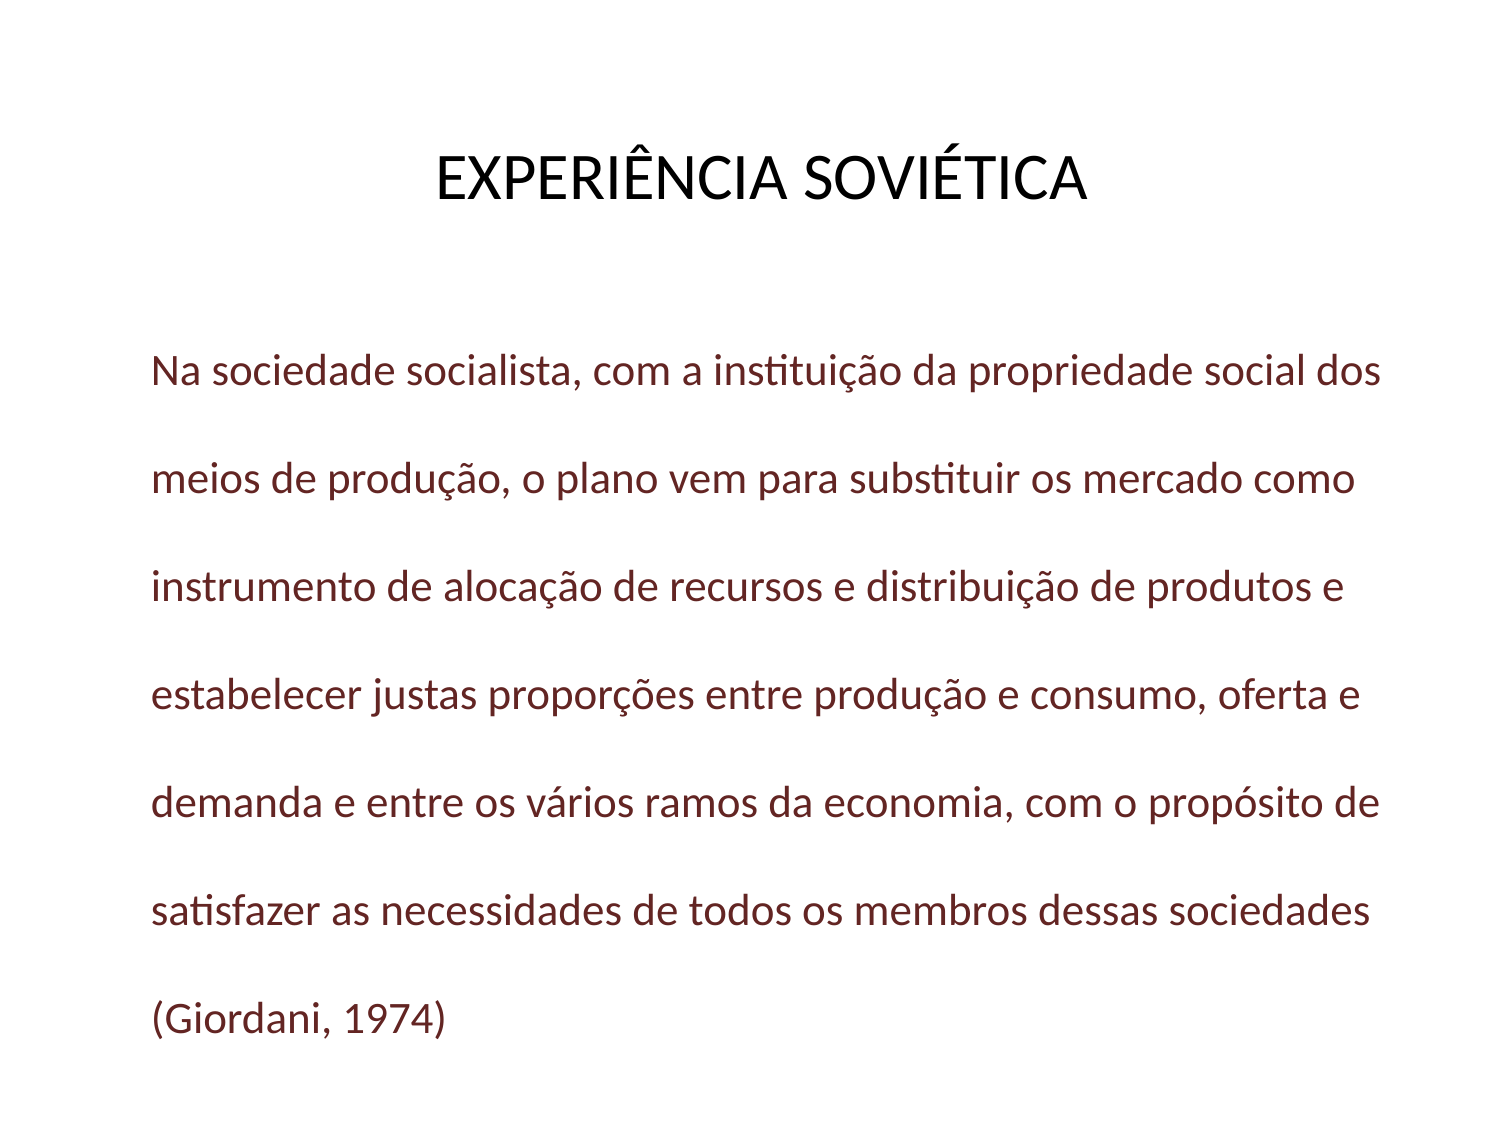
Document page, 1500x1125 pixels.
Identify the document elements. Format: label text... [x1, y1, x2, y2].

title EXPERIÊNCIA SOVIÉTICA [123, 113, 1399, 232]
subtitle Na sociedade socialista, com a instituição da propriedade social dos meios de produção, o plano vem para substituir os mercado como instrumento de alocação de recursos e distribuição de produtos e estabelecer justas proporções entre produção e consumo, oferta e demanda e entre os vários ramos da economia, com o propósito de satisfazer as necessidades de todos os membros dessas sociedades (Giordani, 1974) [135, 278, 1436, 1059]
